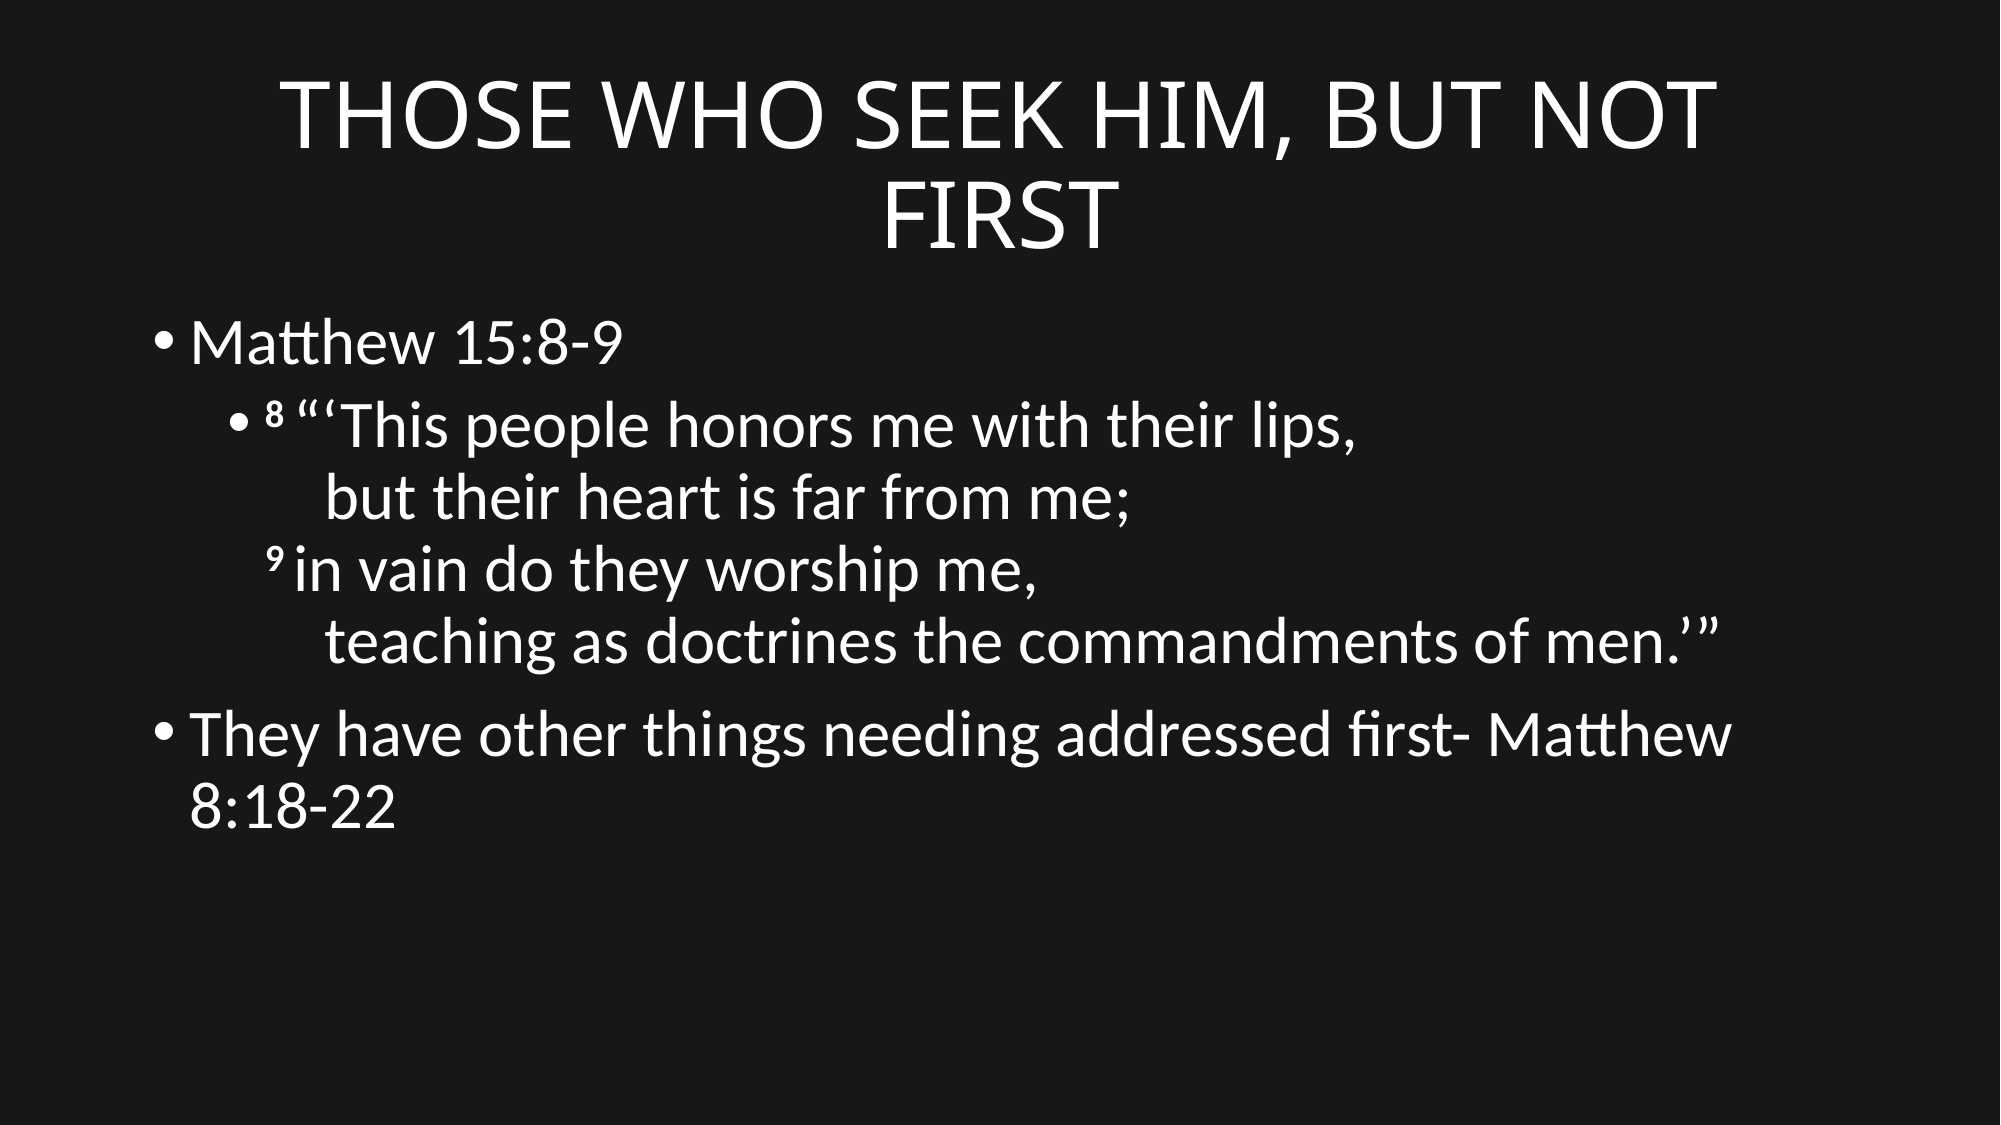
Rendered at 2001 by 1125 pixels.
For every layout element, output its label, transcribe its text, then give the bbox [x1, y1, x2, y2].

title THOSE WHO SEEK HIM, BUT NOT FIRST [137, 59, 1863, 278]
list Matthew 15:8-9 8 “‘This people honors me with their lips, but their heart is far from me; 9 in vain do they worship me, teaching as doctrines the commandments of men.’” They have other things needing addressed first- Matthew 8:18-22 [137, 299, 1863, 1014]
